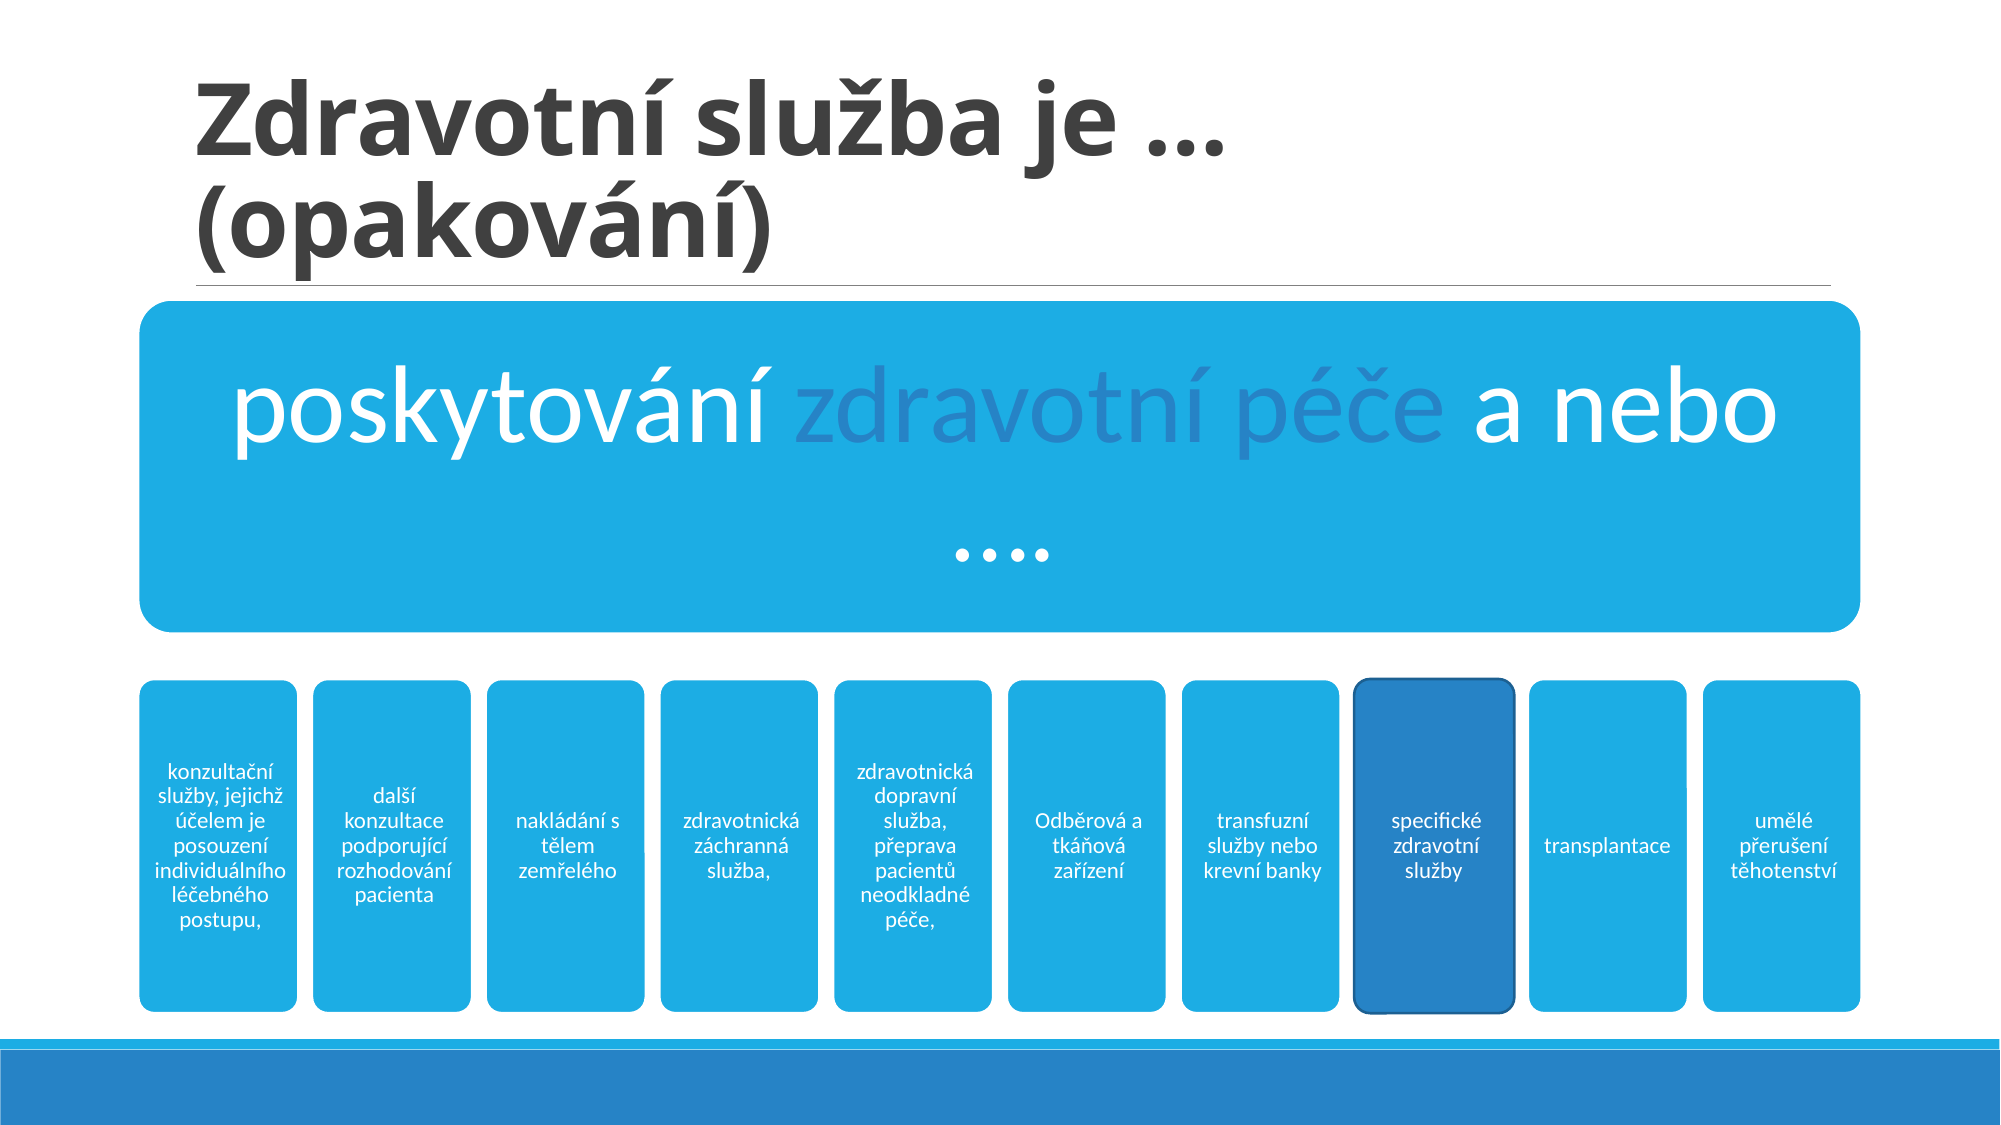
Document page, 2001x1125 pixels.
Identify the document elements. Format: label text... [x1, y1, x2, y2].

title Zdravotní služba je … (opakování) [180, 47, 1830, 285]
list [136, 298, 1863, 1014]
